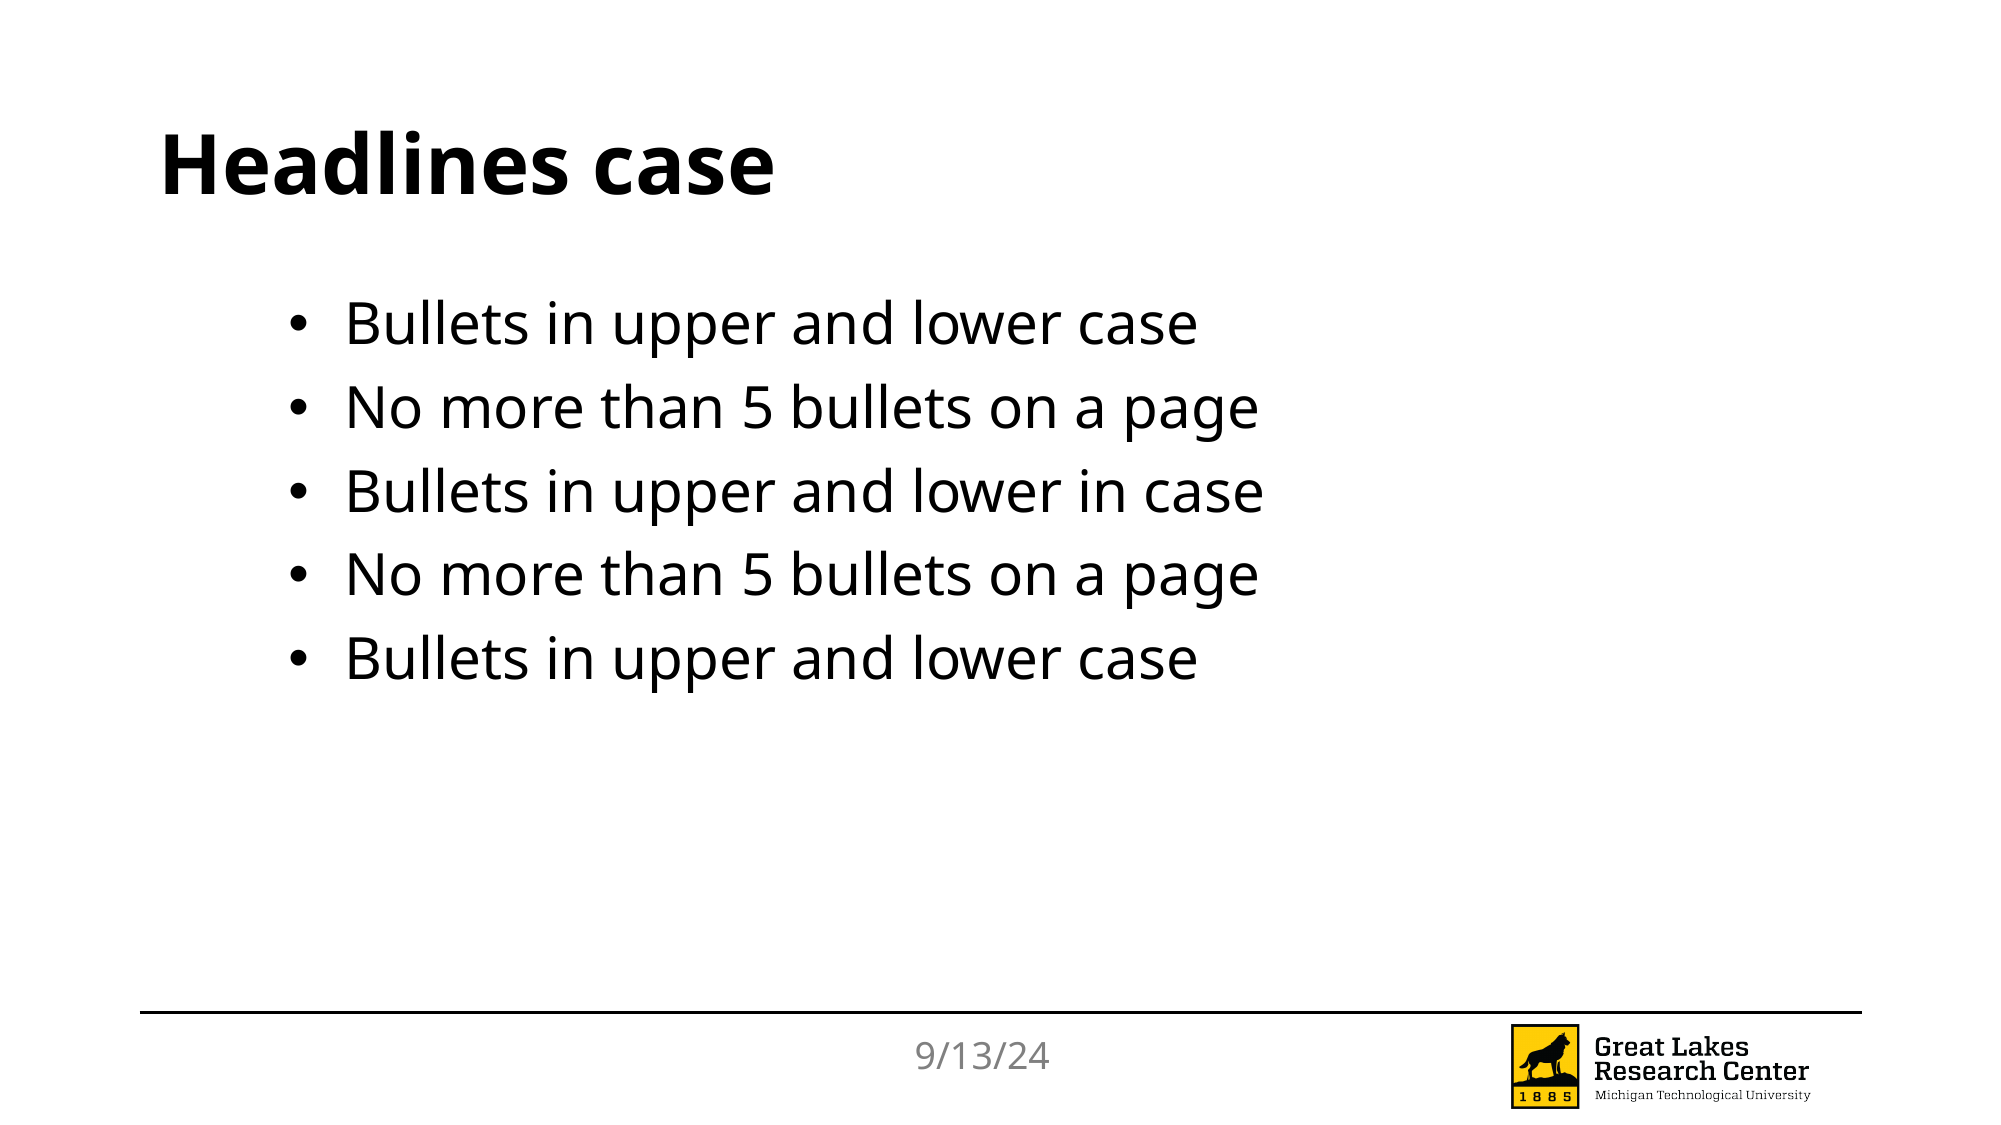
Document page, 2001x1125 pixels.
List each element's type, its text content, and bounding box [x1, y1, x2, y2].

subtitle Bullets in upper and lower case No more than 5 bullets on a page Bullets in upper and lower in case No more than 5 bullets on a page Bullets in upper and lower case [273, 287, 1692, 862]
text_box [139, 1012, 1863, 1109]
title Headlines case [143, 100, 1821, 221]
